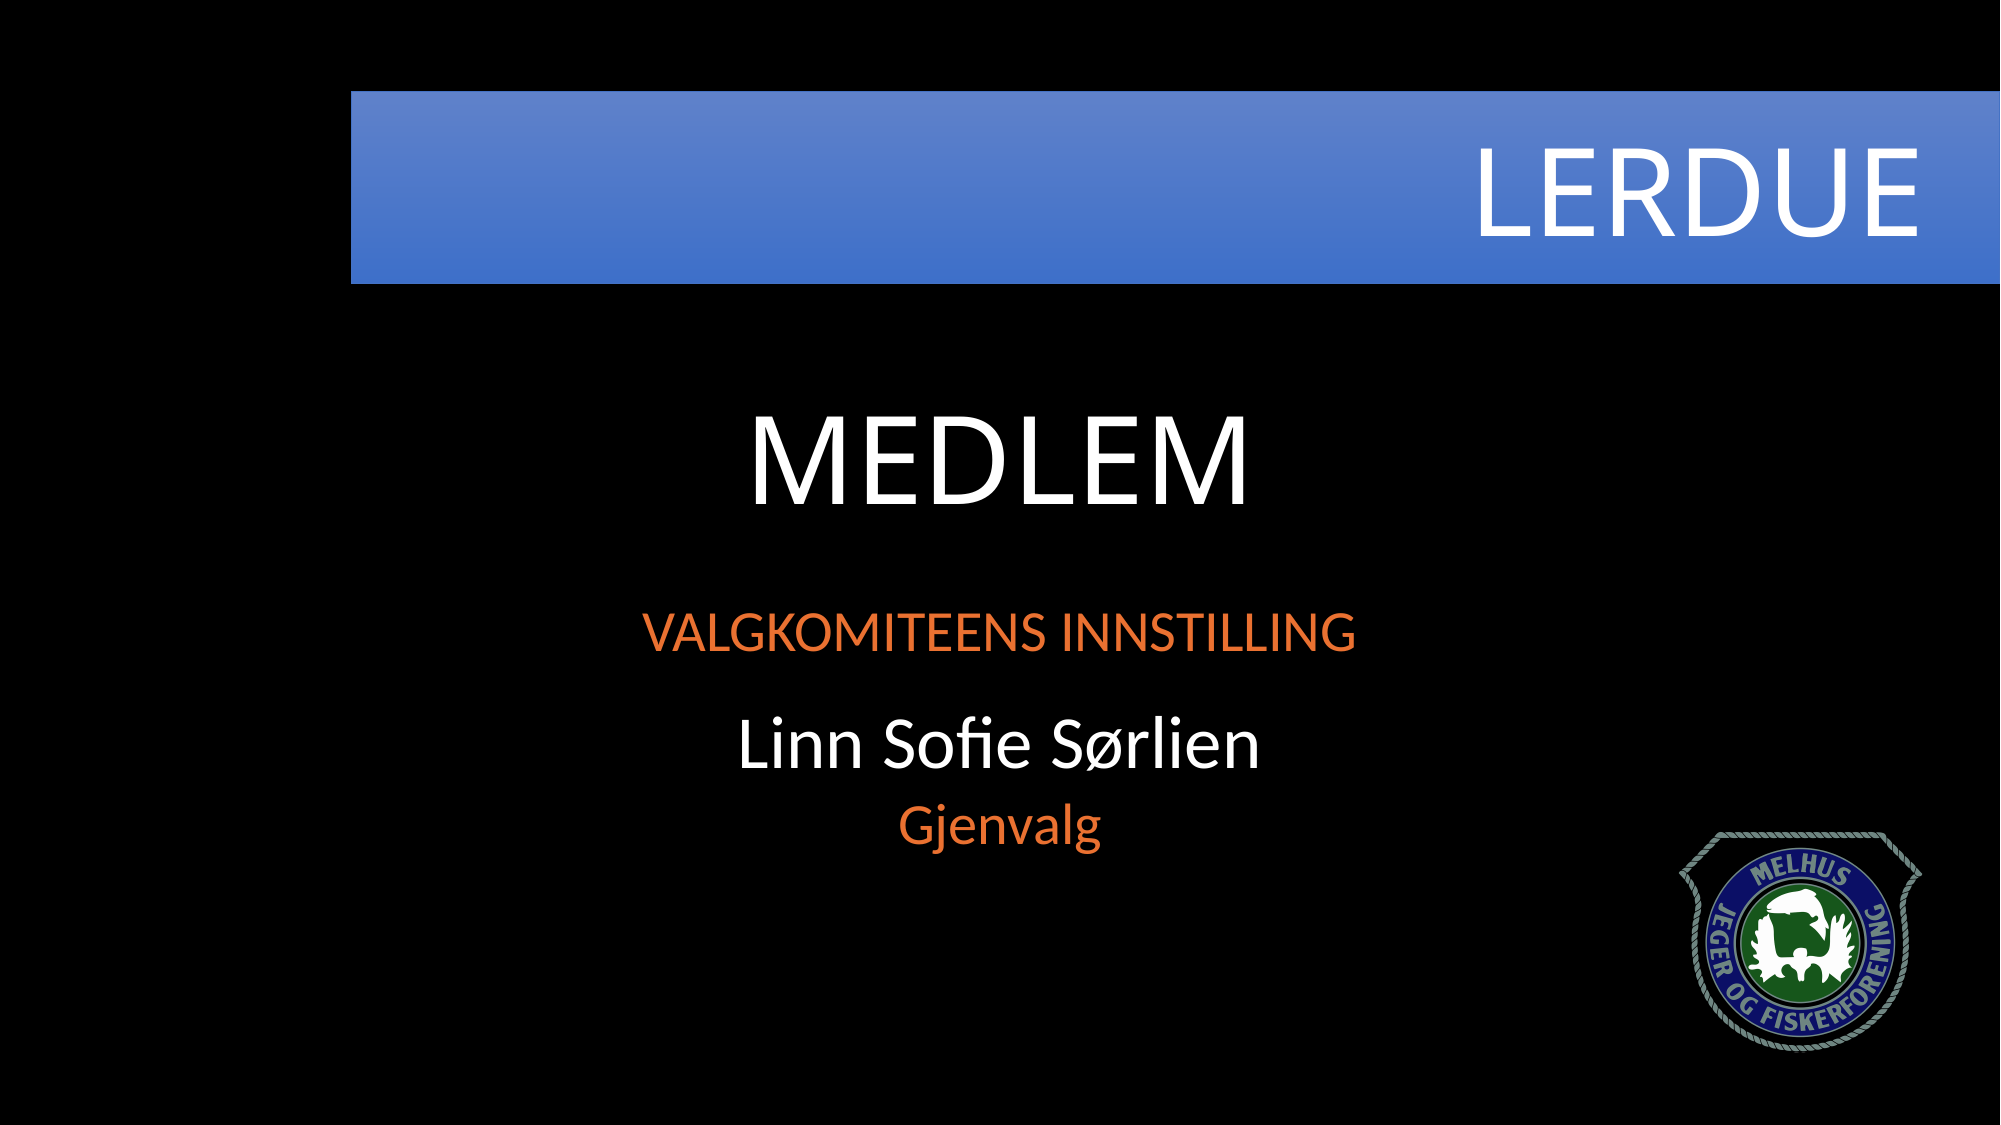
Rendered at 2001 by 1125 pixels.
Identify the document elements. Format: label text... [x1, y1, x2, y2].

picture [1678, 828, 1923, 1054]
text_box [351, 91, 2000, 284]
text_box VALGKOMITEENS INNSTILLING [0, 586, 2000, 671]
subtitle Linn Sofie Sørlien [0, 696, 2000, 1034]
text_box LERDUE [1382, 123, 2000, 271]
title MEDLEM [0, 391, 2000, 539]
text_box Gjenvalg [769, 778, 1231, 864]
